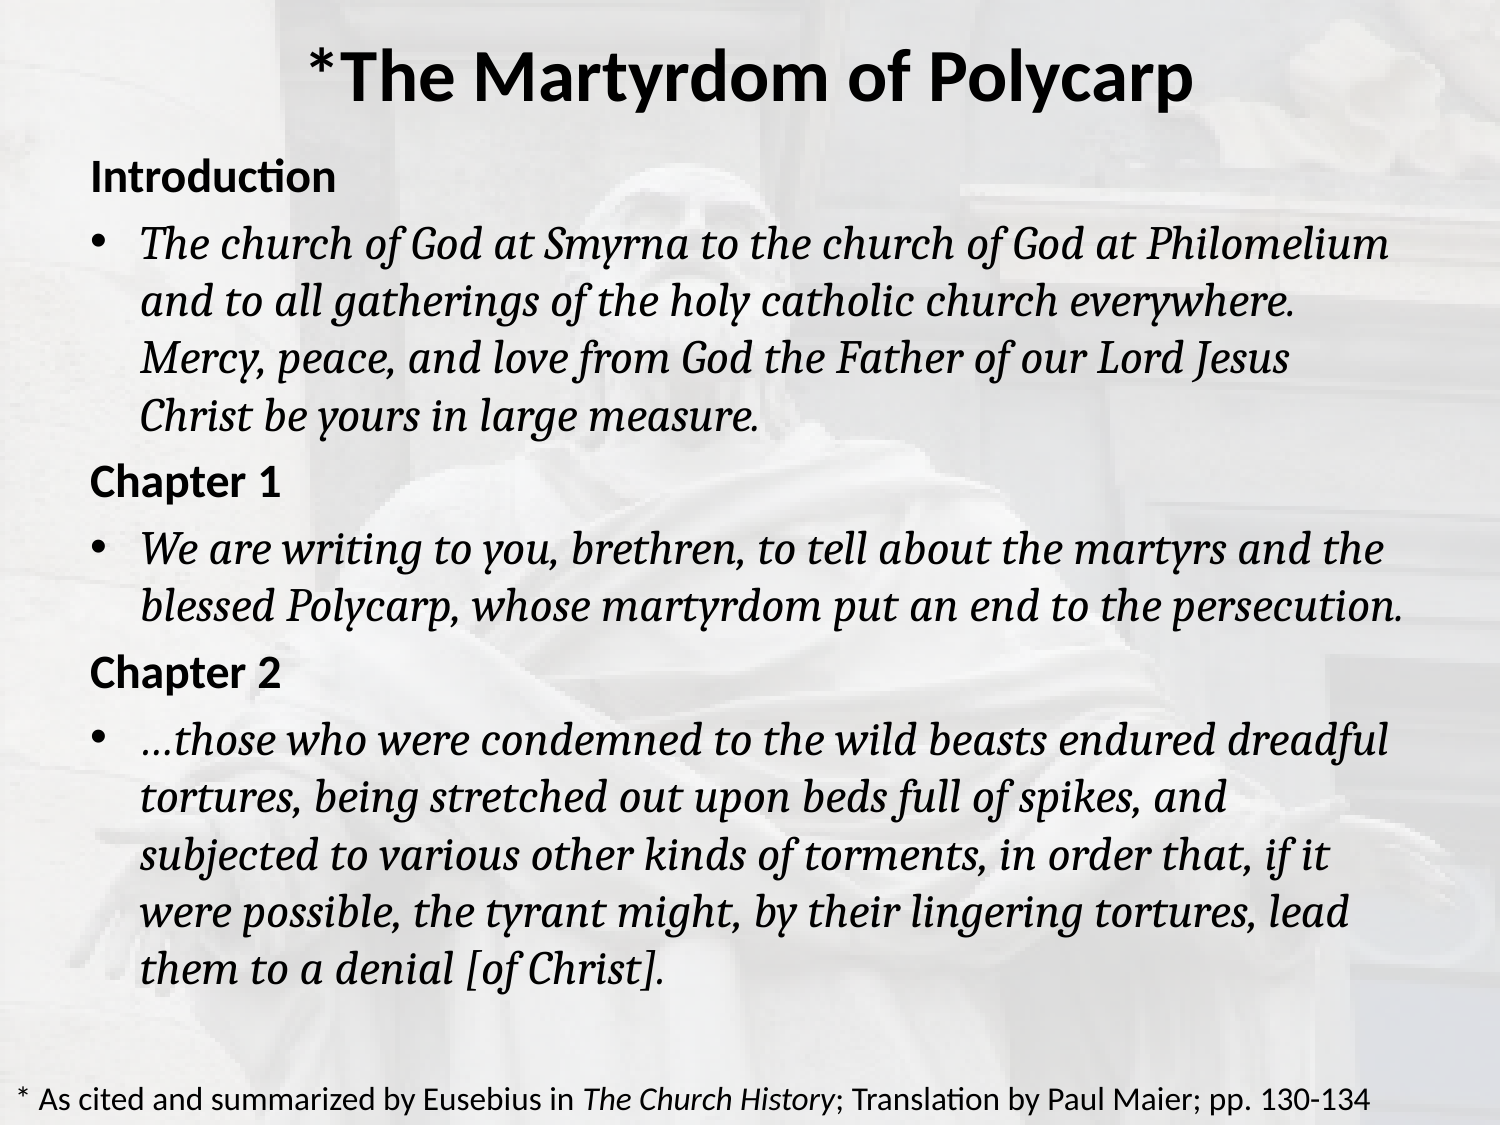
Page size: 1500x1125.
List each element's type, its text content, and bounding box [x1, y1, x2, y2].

text_box * As cited and summarized by Eusebius in The Church History; Translation by Paul Maier; pp. 130-134 [0, 1069, 1500, 1125]
list Introduction The church of God at Smyrna to the church of God at Philomelium and to all gatherings of the holy catholic church everywhere. Mercy, peace, and love from God the Father of our Lord Jesus Christ be yours in large measure. Chapter 1 We are writing to you, brethren, to tell about the martyrs and the blessed Polycarp, whose martyrdom put an end to the persecution. Chapter 2 …those who were condemned to the wild beasts endured dreadful tortures, being stretched out upon beds full of spikes, and subjected to various other kinds of torments, in order that, if it were possible, the tyrant might, by their lingering tortures, lead them to a denial [of Christ]. [75, 137, 1425, 1063]
title *The Martyrdom of Polycarp [0, 4, 1500, 138]
